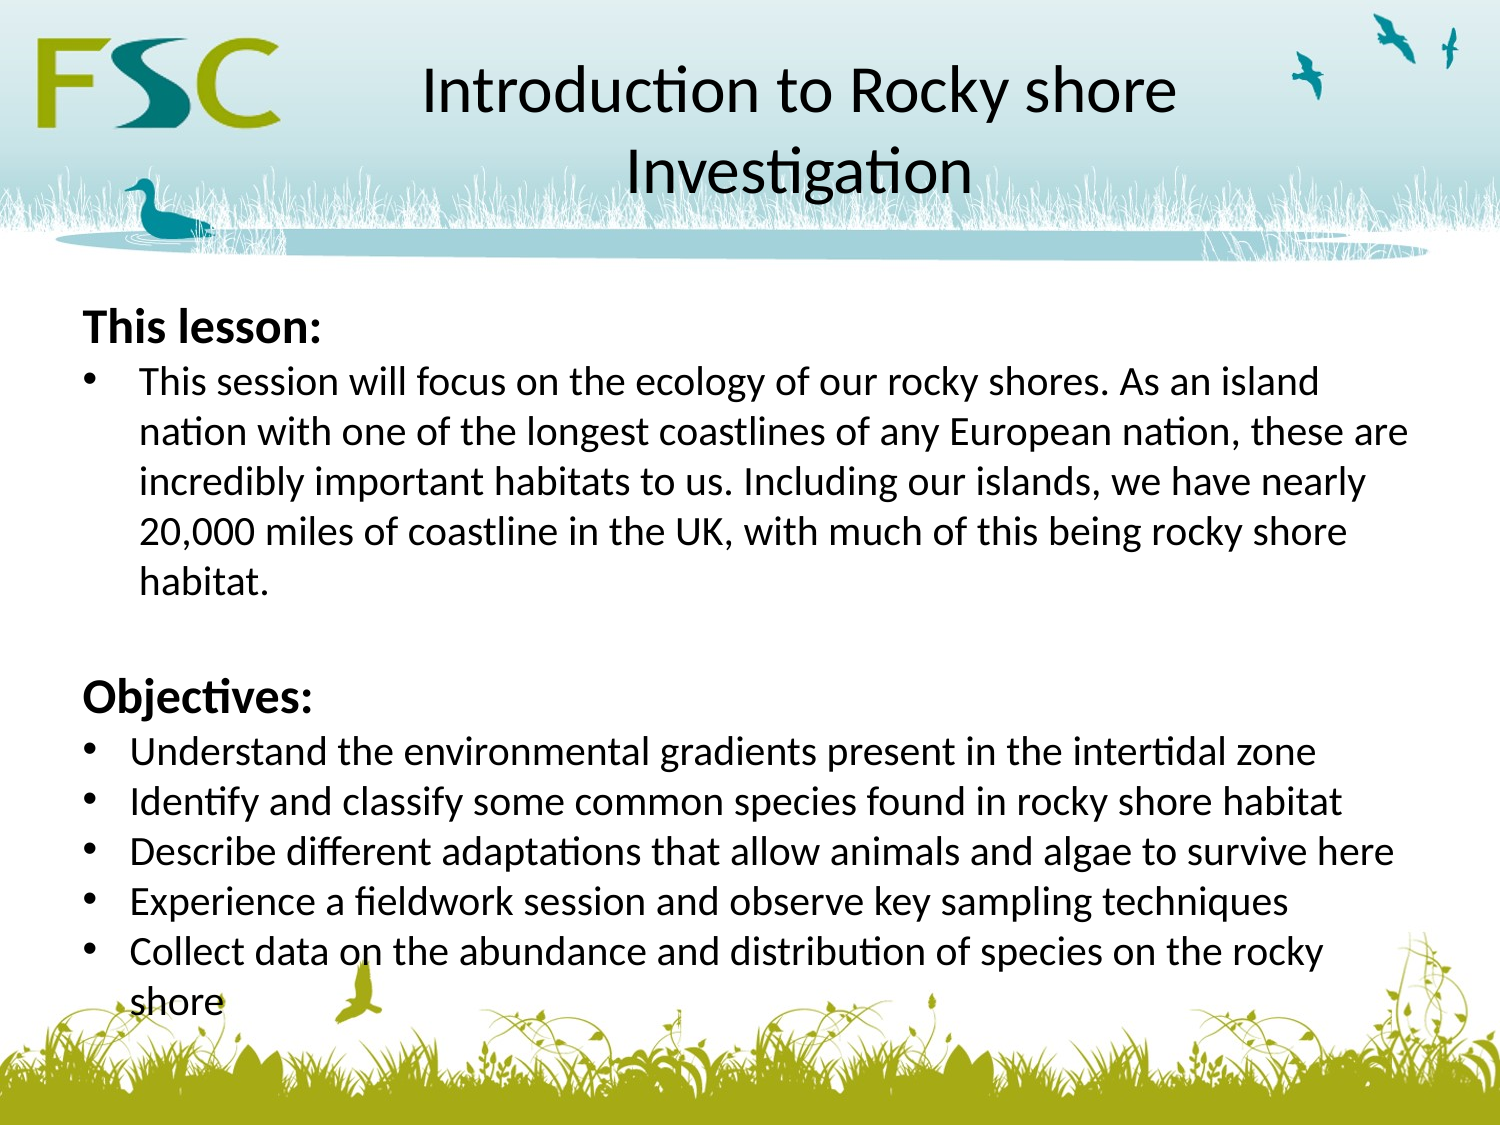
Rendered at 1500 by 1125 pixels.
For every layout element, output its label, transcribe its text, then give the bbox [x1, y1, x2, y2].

text_box Introduction to Rocky shore Investigation [315, 37, 1285, 215]
picture [0, 0, 1500, 1125]
text_box This lesson: This session will focus on the ecology of our rocky shores. As an island nation with one of the longest coastlines of any European nation, these are incredibly important habitats to us. Including our islands, we have nearly 20,000 miles of coastline in the UK, with much of this being rocky shore habitat. Objectives: Understand the environmental gradients present in the intertidal zone Identify and classify some common species found in rocky shore habitat Describe different adaptations that allow animals and algae to survive here Experience a fieldwork session and observe key sampling techniques Collect data on the abundance and distribution of species on the rocky shore [67, 286, 1432, 1125]
